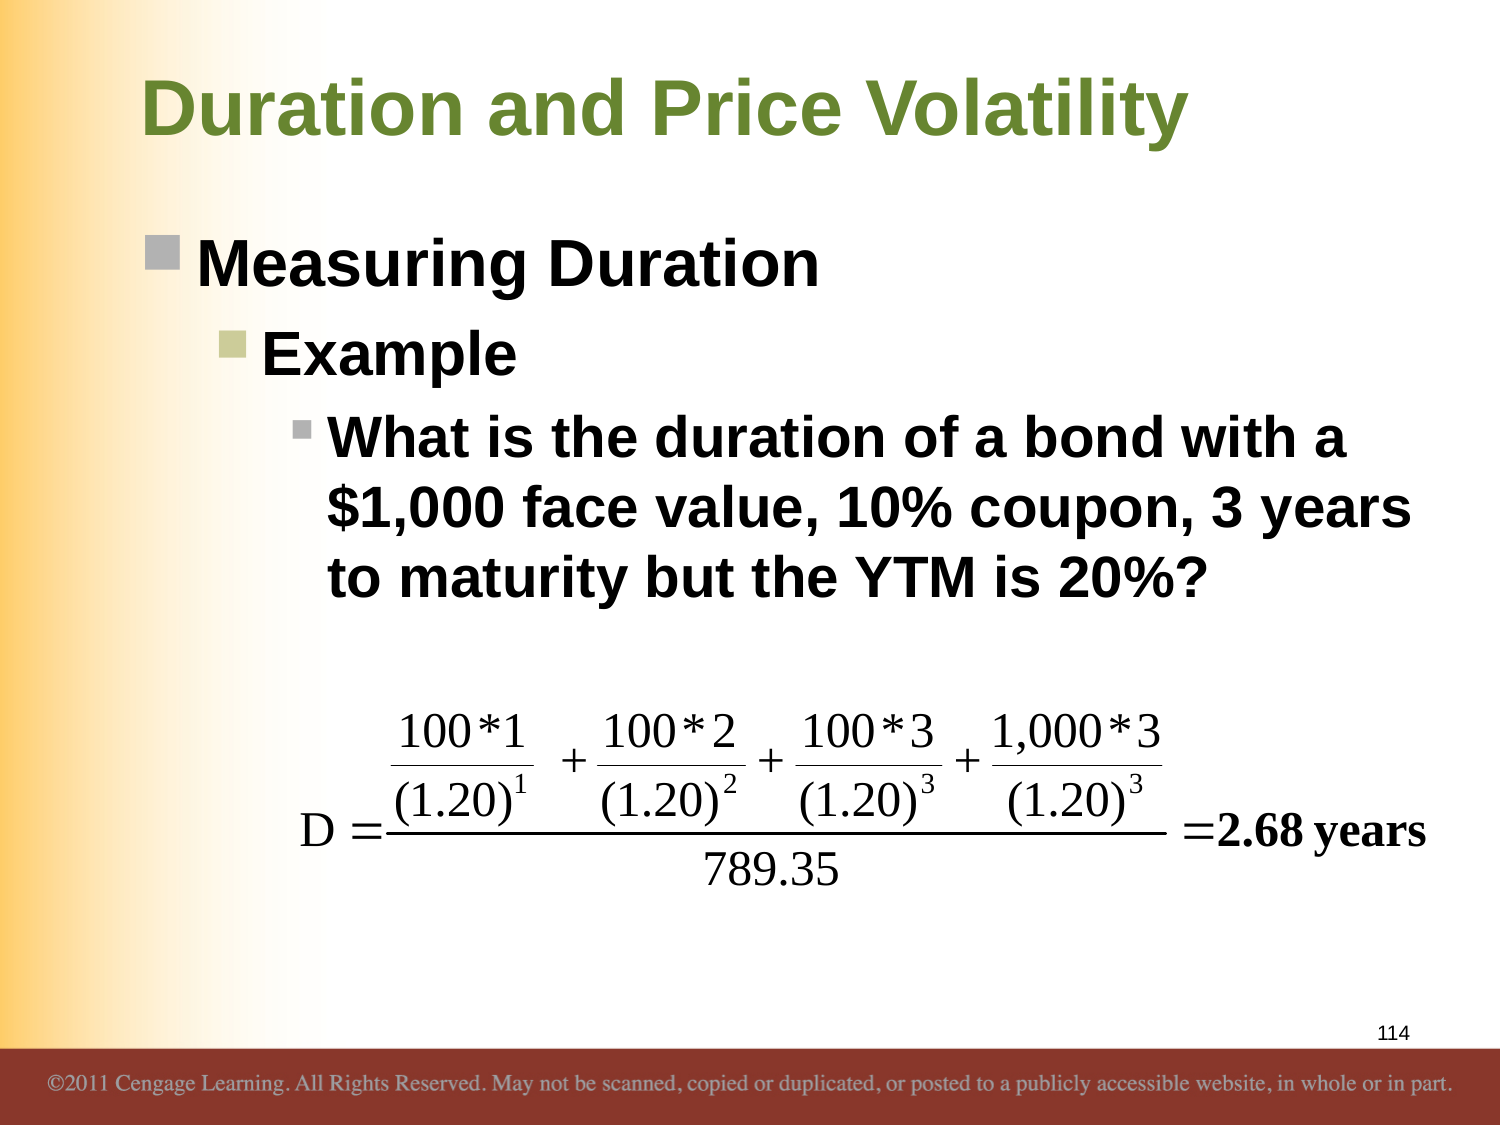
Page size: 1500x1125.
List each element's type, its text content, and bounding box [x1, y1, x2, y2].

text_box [291, 687, 1438, 897]
title Duration and Price Volatility [124, 44, 1426, 163]
list Measuring Duration Example What is the duration of a bond with a $1,000 face value, 10% coupon, 3 years to maturity but the YTM is 20%? [124, 212, 1451, 1006]
slide_number 114 [1112, 1012, 1426, 1088]
picture [0, 0, 1500, 1125]
